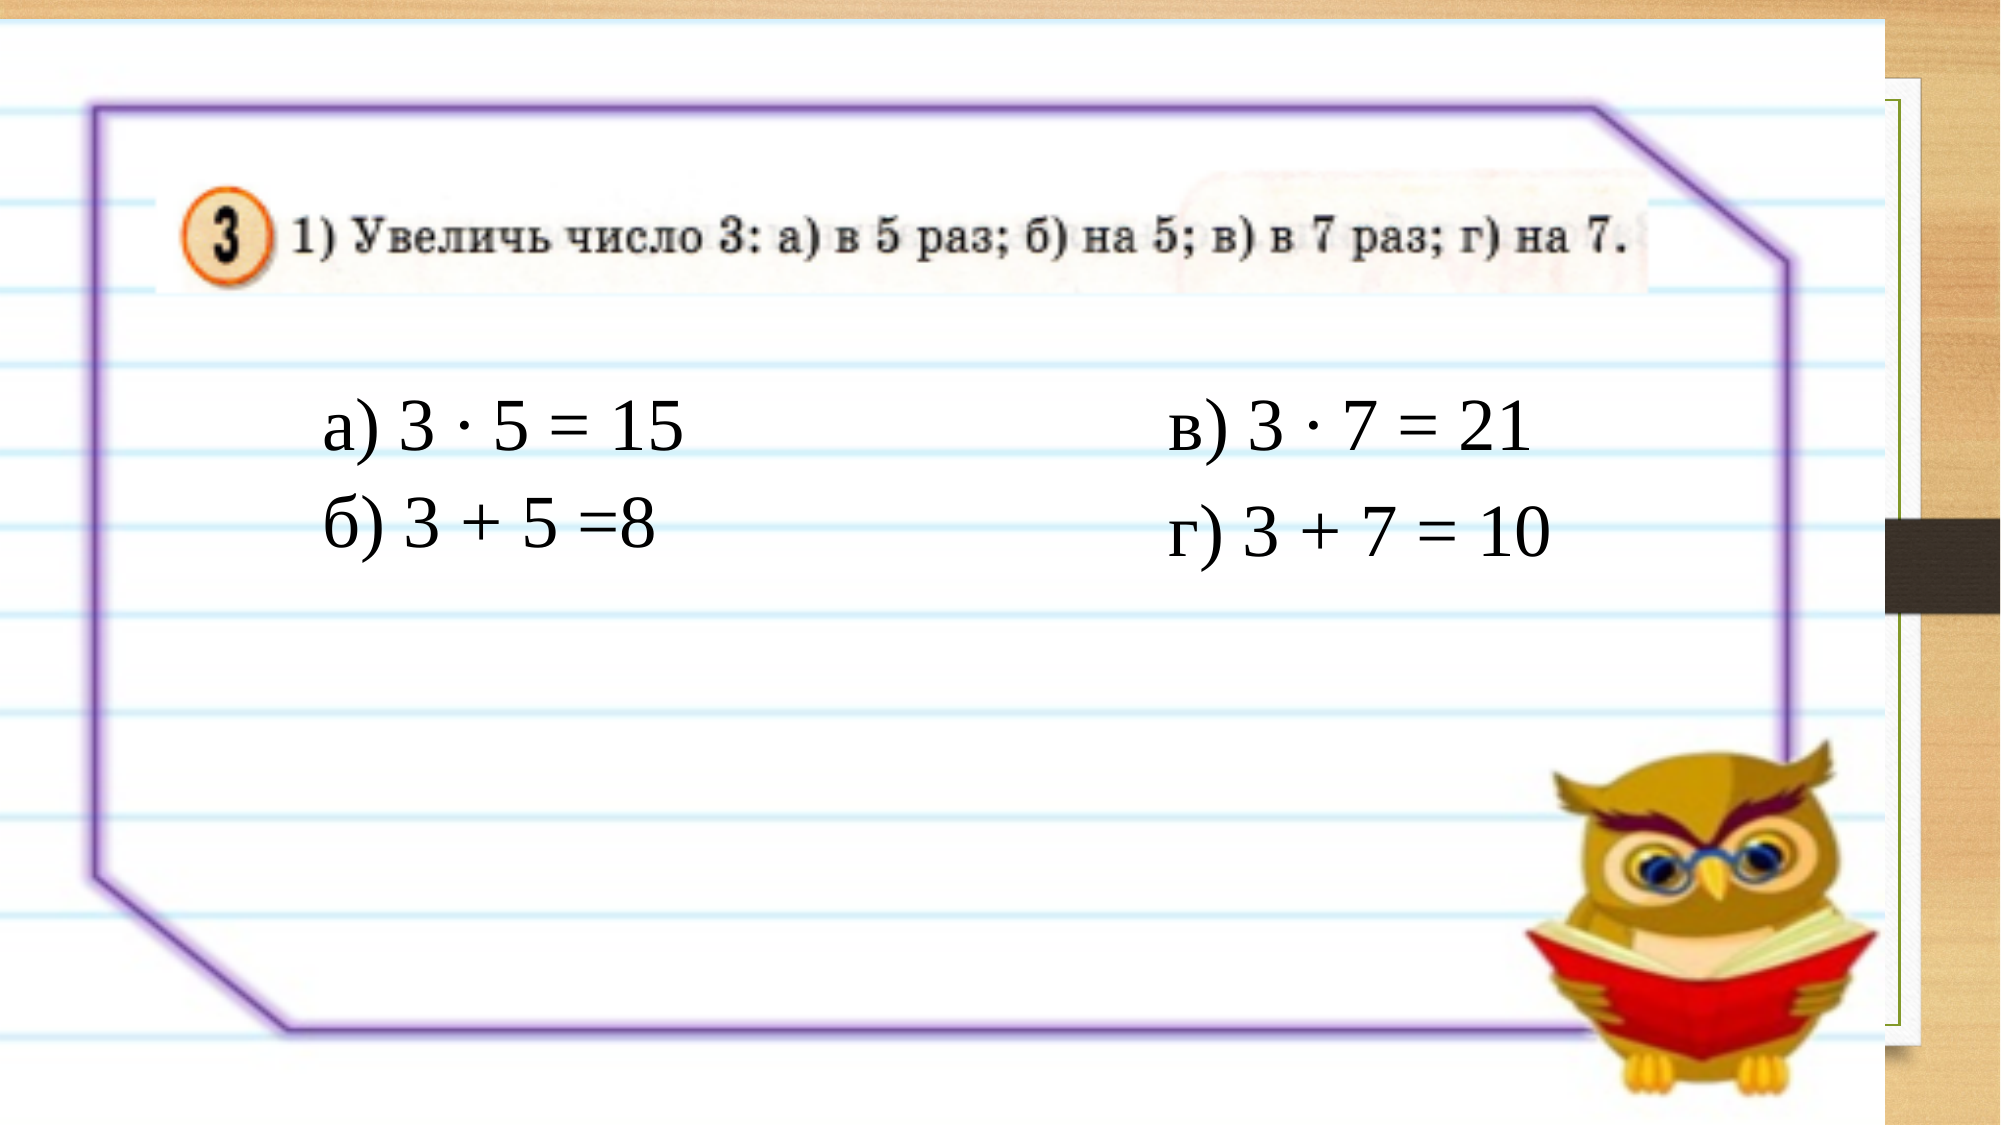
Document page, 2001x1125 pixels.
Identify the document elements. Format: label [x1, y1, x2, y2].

picture [0, 0, 2001, 1125]
list [0, 18, 1885, 1125]
